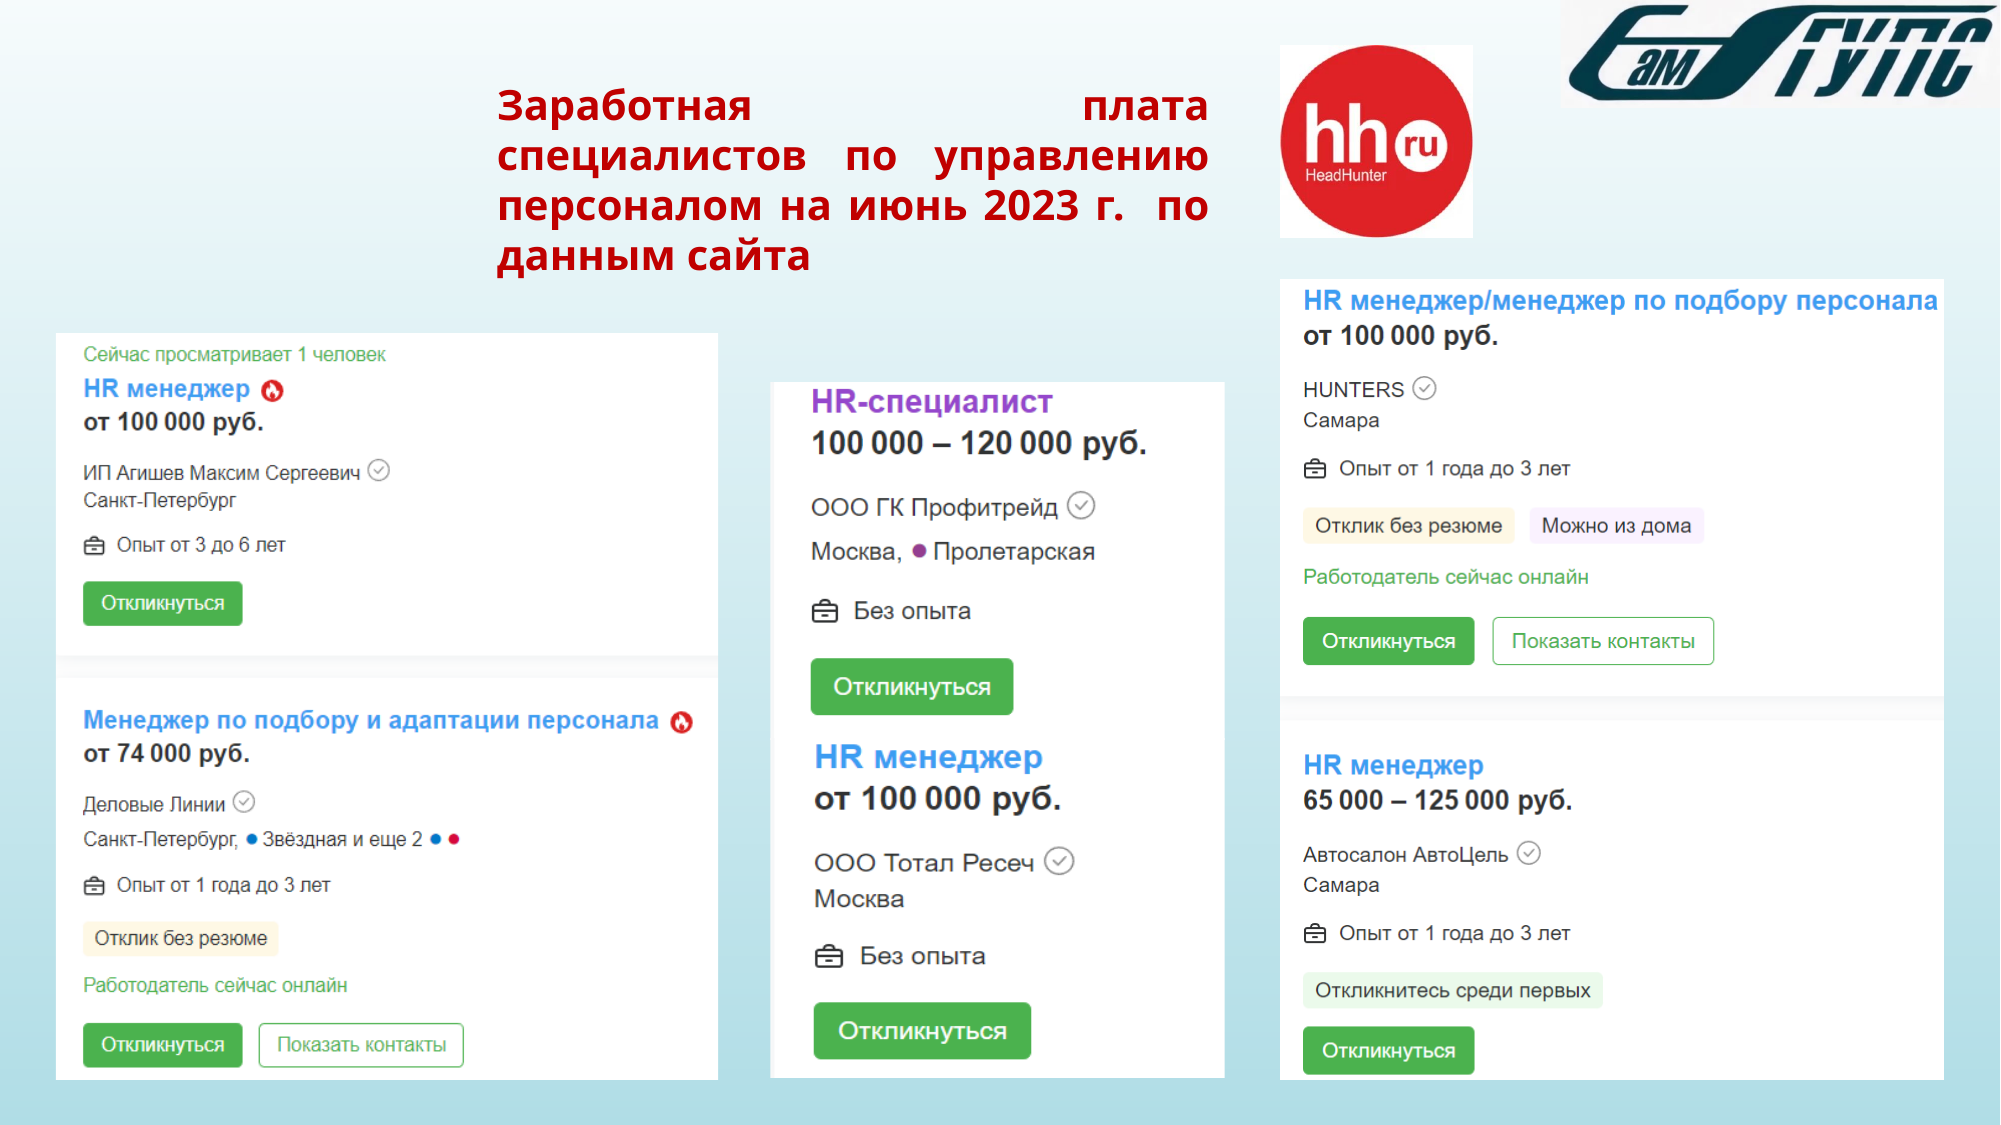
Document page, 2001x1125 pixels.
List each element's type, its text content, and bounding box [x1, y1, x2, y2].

text_box Заработная плата специалистов по управлению персоналом на июнь 2023 г. по данным сайта [482, 71, 1225, 287]
picture [1279, 45, 1473, 238]
picture [1279, 278, 1945, 1080]
picture [1560, 0, 2000, 108]
picture [770, 381, 1225, 1079]
picture [55, 332, 719, 1080]
